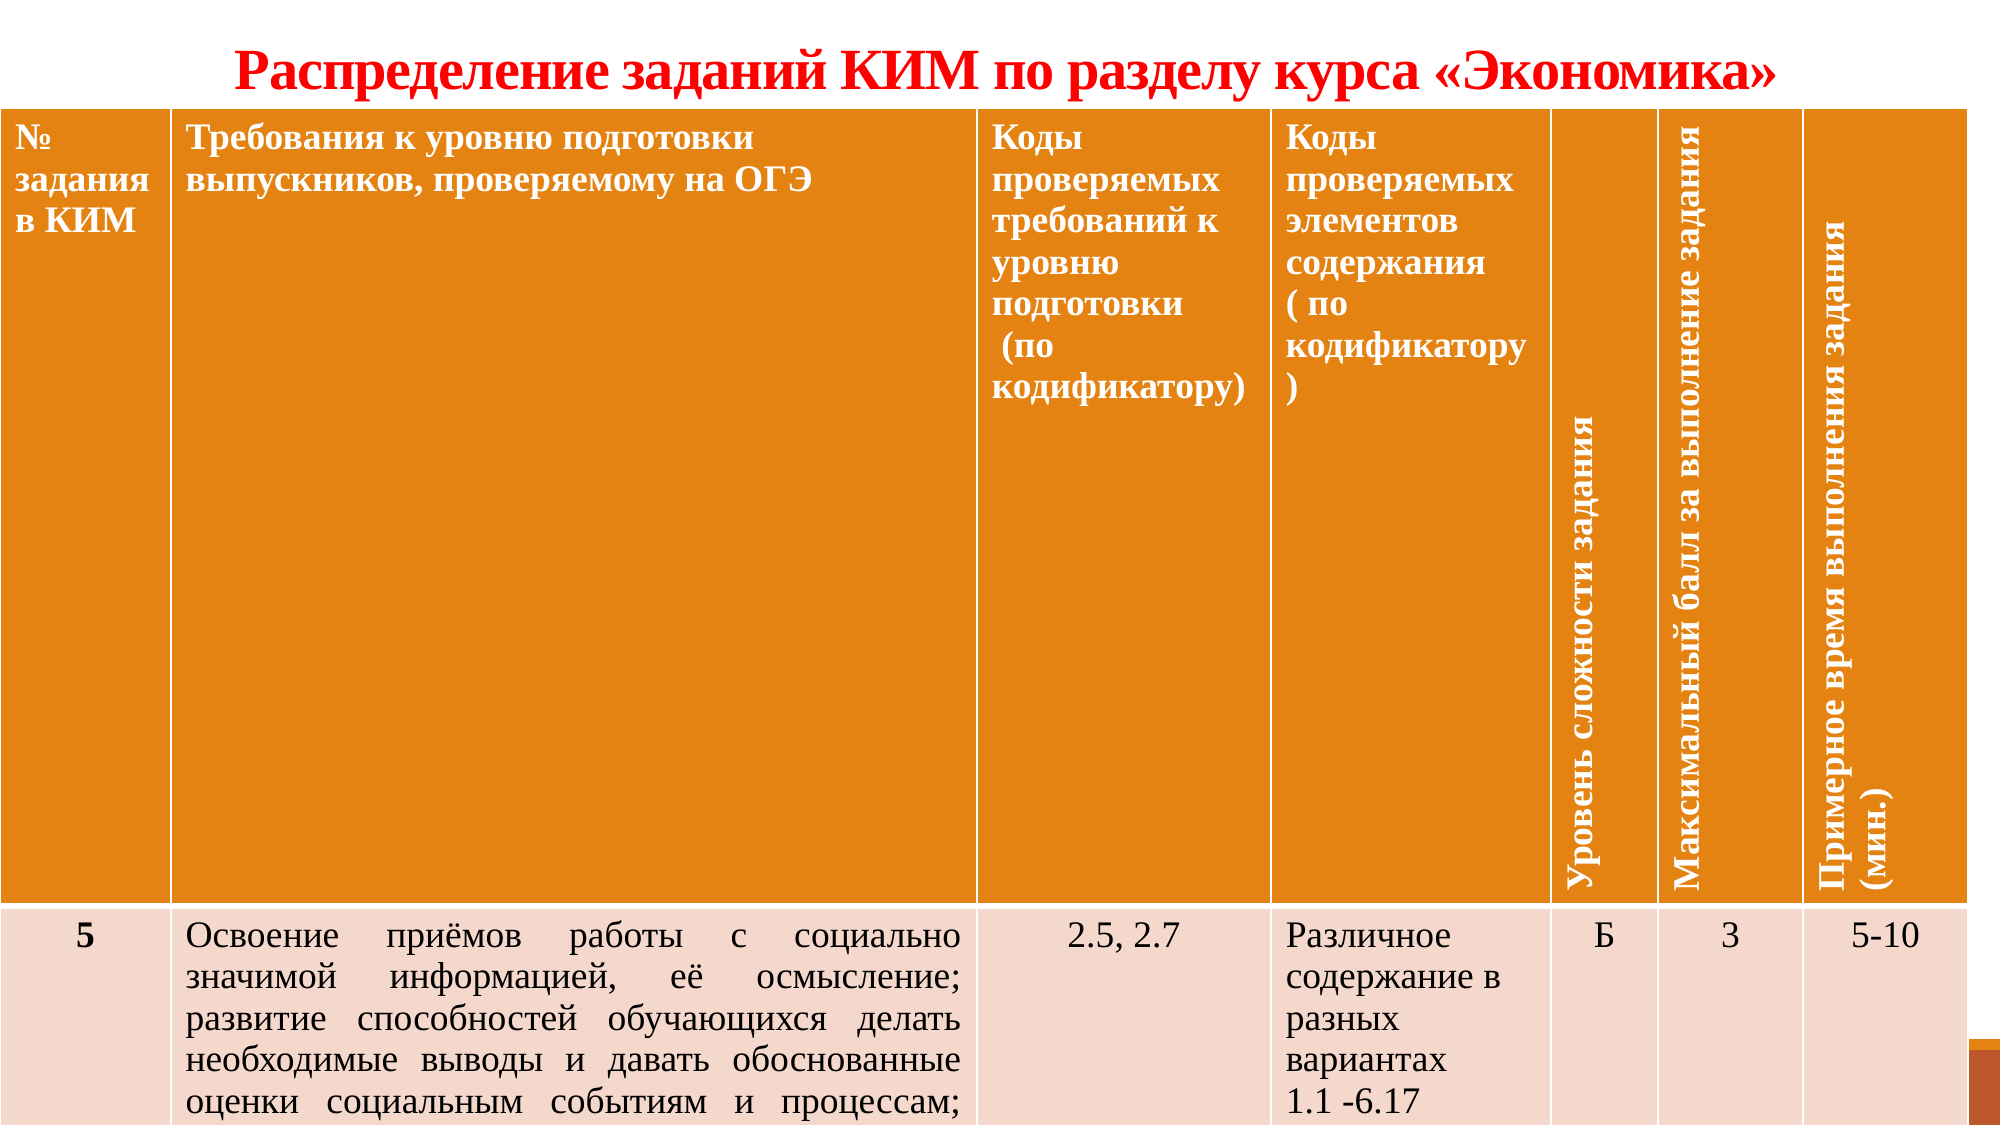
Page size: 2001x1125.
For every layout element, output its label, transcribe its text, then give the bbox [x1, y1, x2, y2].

table_header Коды проверяемых требований к уровню подготовки (по кодификатору) [978, 109, 1270, 903]
table_header Уровень сложности задания [1552, 109, 1657, 903]
table_cell 3 [1659, 909, 1802, 1125]
table_header Максимальный балл за выполнение задания [1659, 109, 1802, 903]
table_cell 5-10 [1804, 909, 1967, 1125]
table_cell 2.5, 2.7 [978, 909, 1270, 1125]
table_cell Различное содержание в разных вариантах 1.1 -6.17 [1272, 909, 1550, 1125]
table_cell Освоение приёмов работы с социально значимой информацией, её осмысление; развитие способностей обучающихся делать необходимые выводы и давать обоснованные оценки социальным событиям и процессам; формирование основ правосознания для соотнесения собственного поведения и поступков других людей с нравственными ценностями и нормами поведения, установленными законодательством Российской Федерации, умений реализовывать основные социальные роли в пределах своей дееспособности [172, 909, 976, 1125]
table_header Примерное время выполнения задания (мин.) [1804, 109, 1967, 903]
title Распределение заданий КИМ по разделу курса «Экономика» [181, 0, 1832, 108]
table_cell 5 [1, 909, 170, 1125]
table_header Коды проверяемых элементов содержания ( по кодификатору) [1272, 109, 1550, 903]
table_header Требования к уровню подготовки выпускников, проверяемому на ОГЭ [172, 109, 976, 903]
table_header № задания в КИМ [1, 109, 170, 903]
table_cell Б [1552, 909, 1657, 1125]
